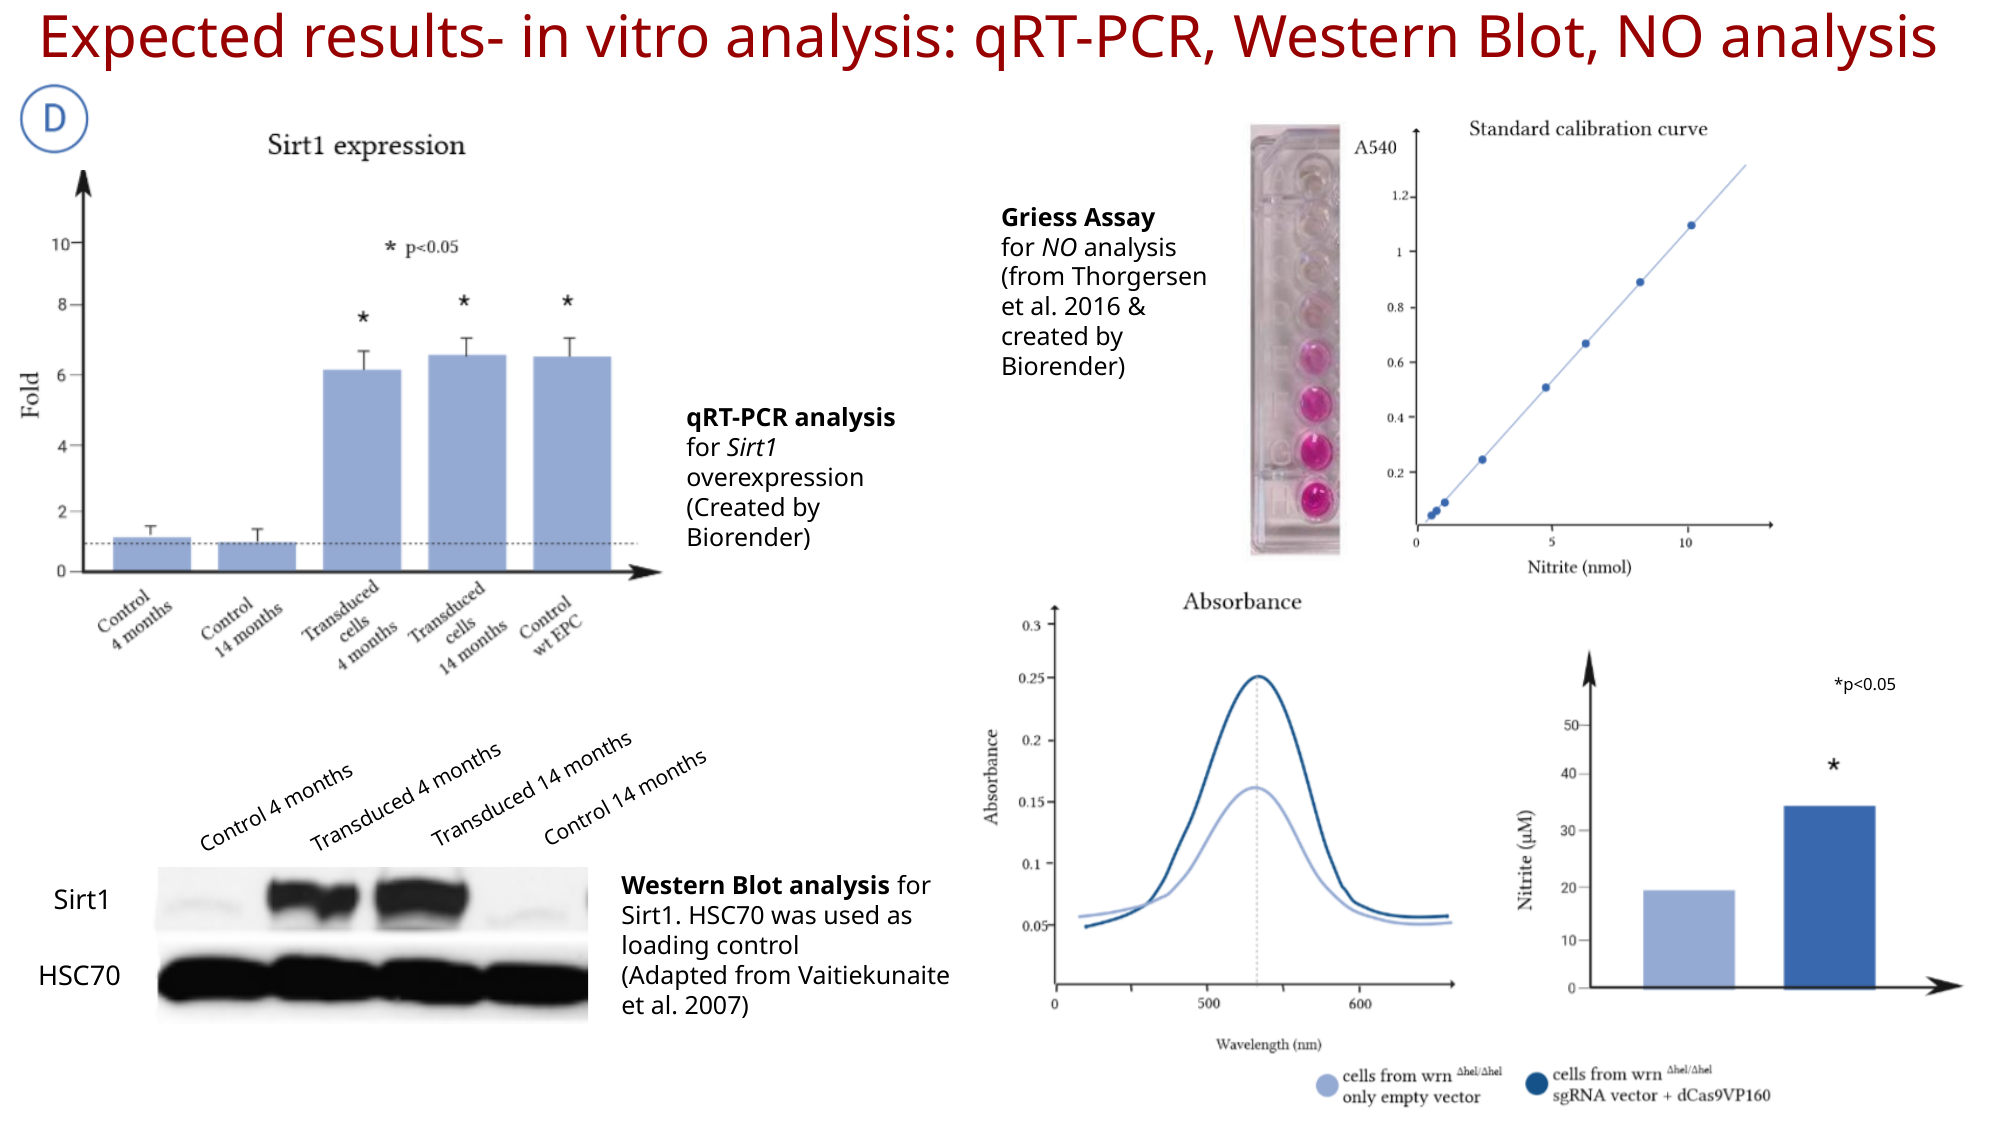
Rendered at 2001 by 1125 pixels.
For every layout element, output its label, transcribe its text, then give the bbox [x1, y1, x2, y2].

text_box HSC70 [23, 943, 143, 1007]
text_box qRT-PCR analysis for Sirt1 overexpression (Created by Biorender) [688, 386, 928, 567]
text_box Transduced 14 months [408, 699, 696, 865]
title Expected results- in vitro analysis: qRT-PCR, Western Blot, NO analysis [23, 0, 2000, 100]
text_box Western Blot analysis for Sirt1. HSC70 was used as loading control (Adapted from Vaitiekunaite et al. 2007) [606, 854, 952, 1035]
text_box Control 4 months [175, 736, 379, 865]
text_box Griess Assay for NO analysis (from Thorgersen et al. 2016 & created by Biorender) [986, 186, 1237, 396]
picture [957, 78, 2000, 1122]
picture [148, 867, 589, 1025]
text_box Transduced 4 months [287, 712, 534, 865]
text_box Control 14 months [519, 718, 740, 865]
text_box Sirt1 [38, 867, 146, 930]
picture [0, 68, 685, 691]
